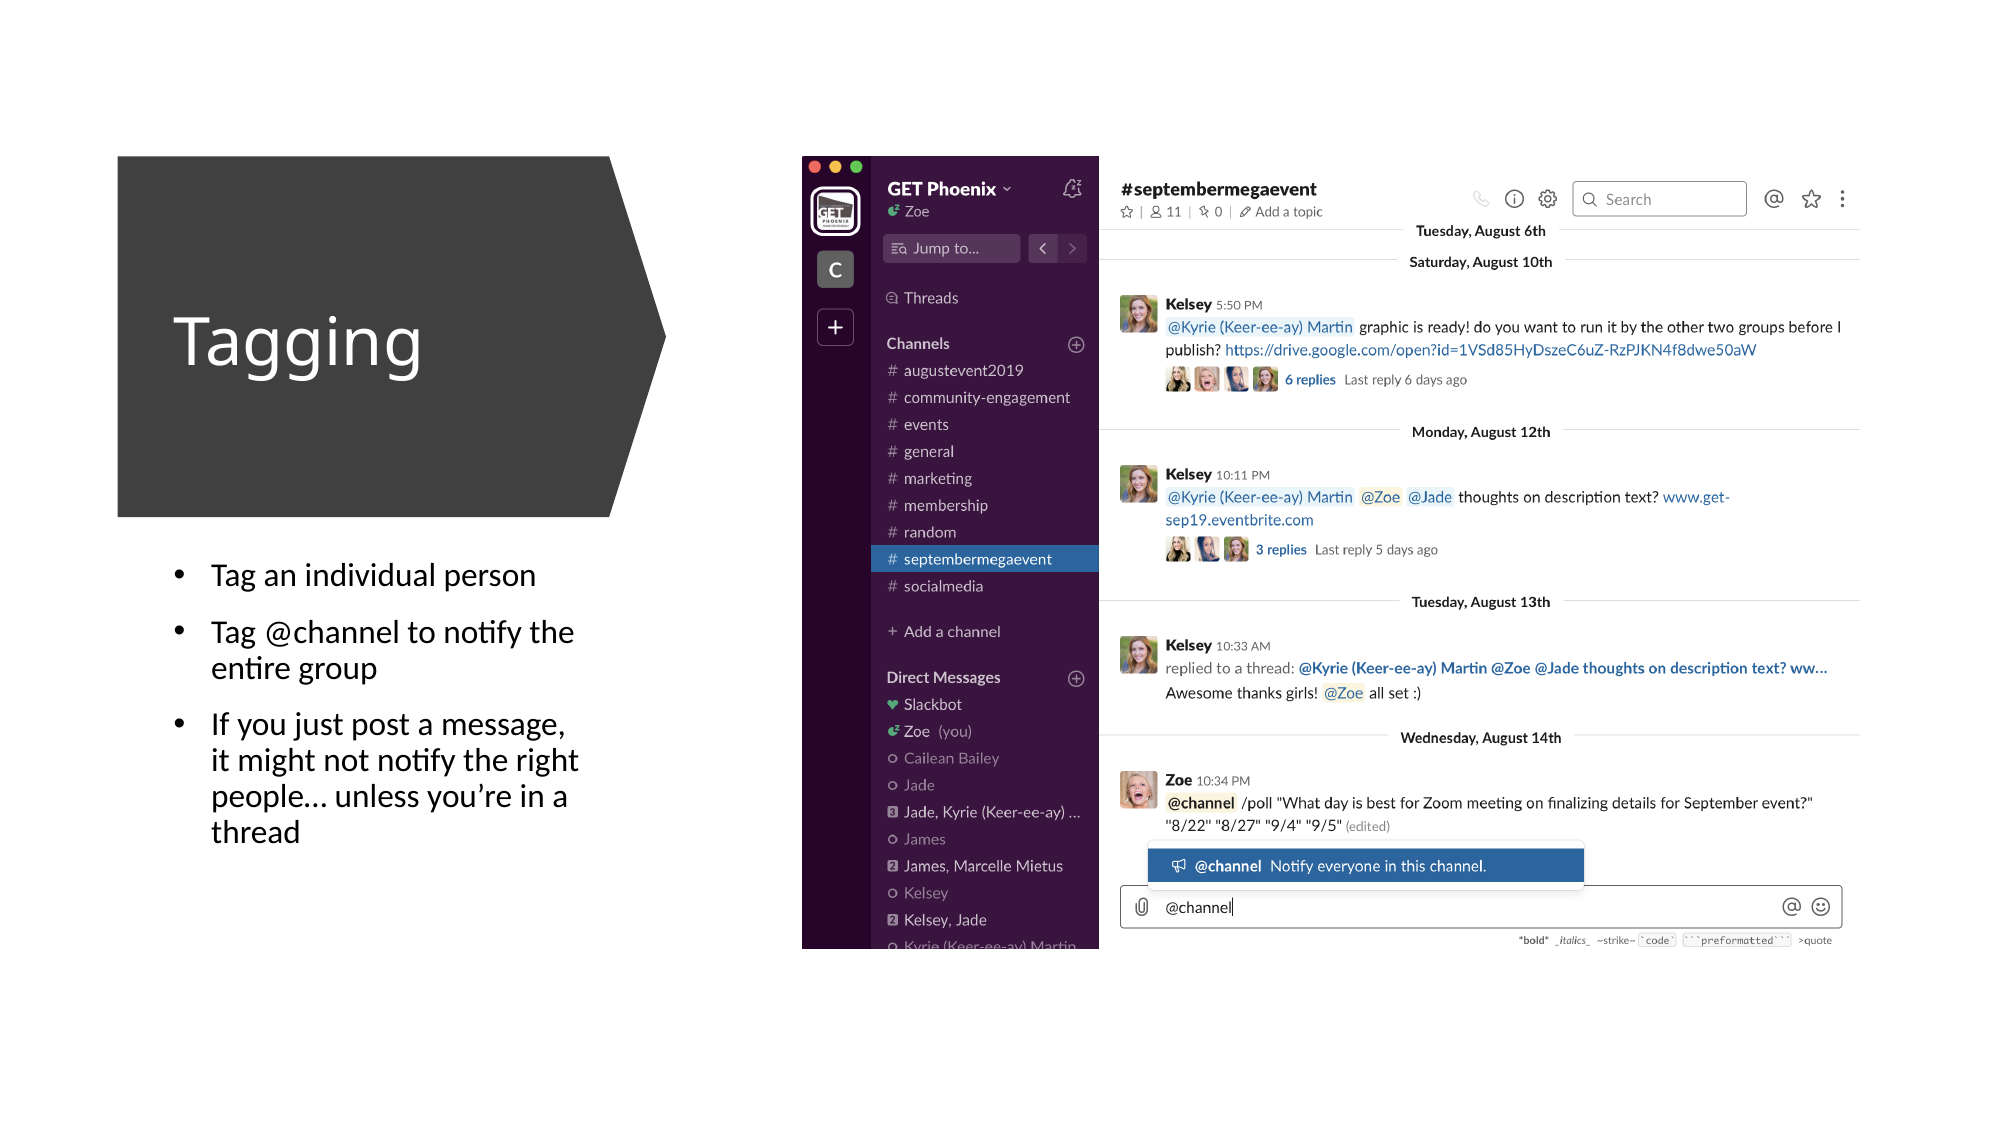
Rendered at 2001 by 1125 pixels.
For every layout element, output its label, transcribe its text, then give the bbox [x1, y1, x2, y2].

text_box [116, 155, 668, 519]
list Tag an individual person Tag @channel to notify the entire group If you just post a message, it might not notify the right people… unless you’re in a thread [158, 550, 597, 949]
title Tagging [158, 197, 597, 490]
picture [802, 156, 1860, 949]
